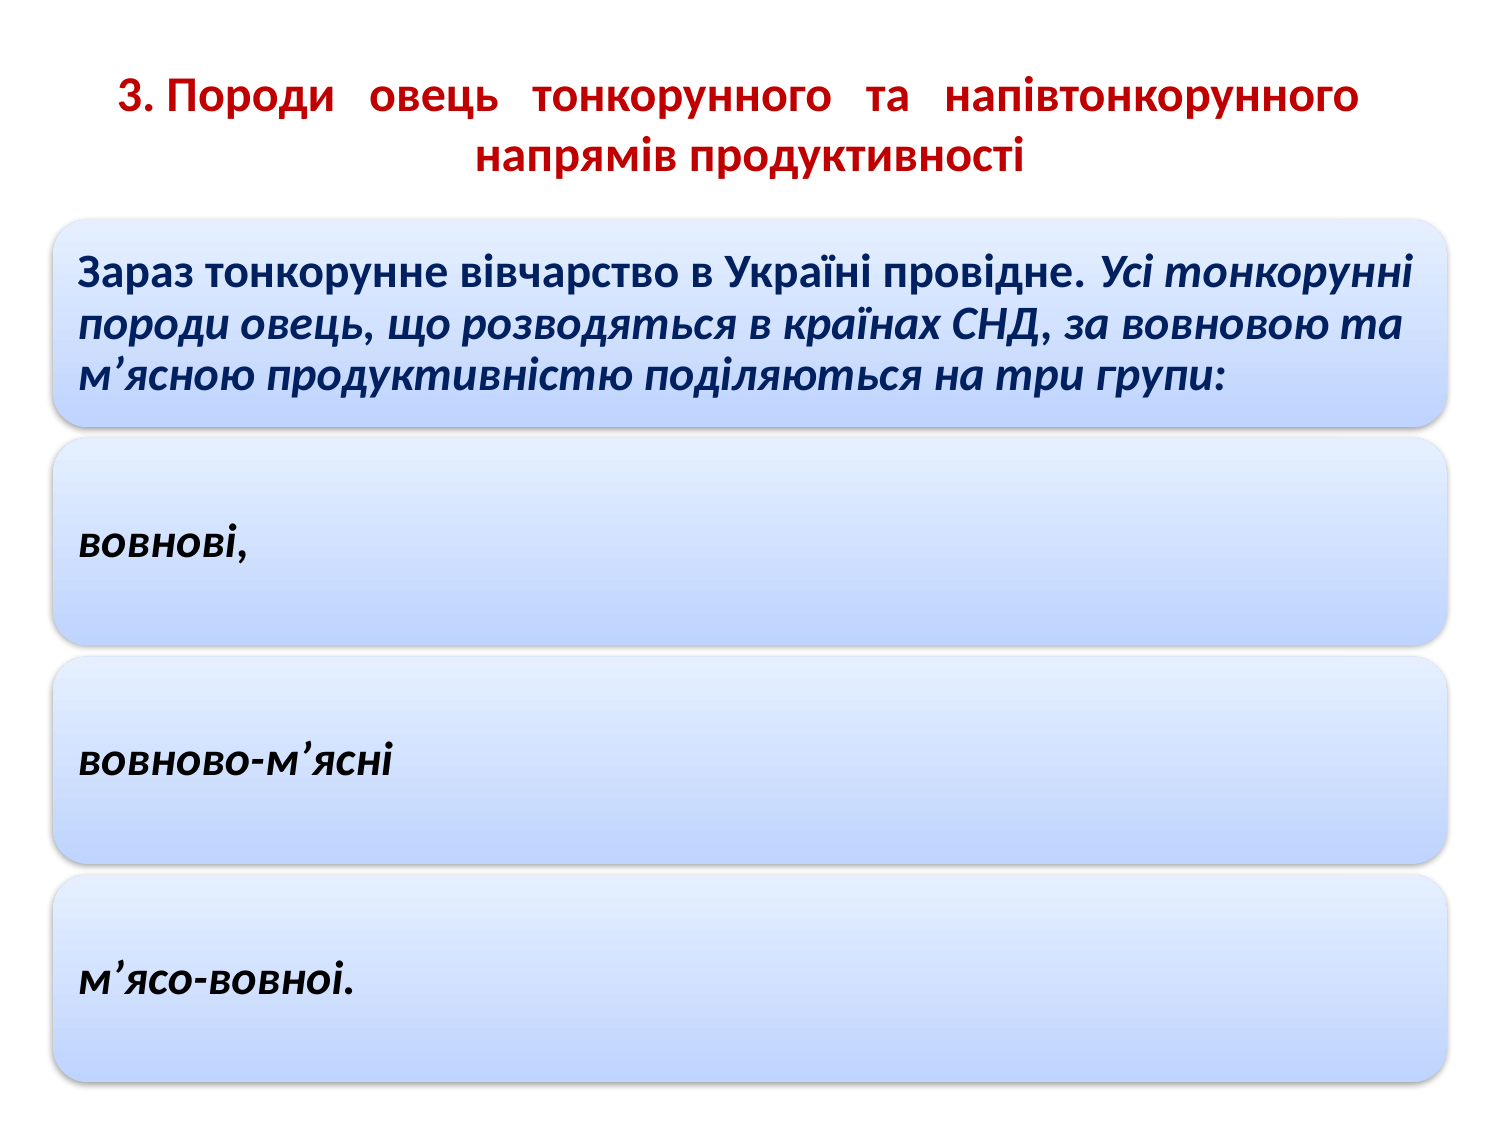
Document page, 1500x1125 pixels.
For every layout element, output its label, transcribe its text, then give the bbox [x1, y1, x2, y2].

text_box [52, 207, 1448, 1095]
text_box 3. Породи овець тонкорунного та напівтонкорунного напрямів продуктивності [0, 54, 1500, 280]
